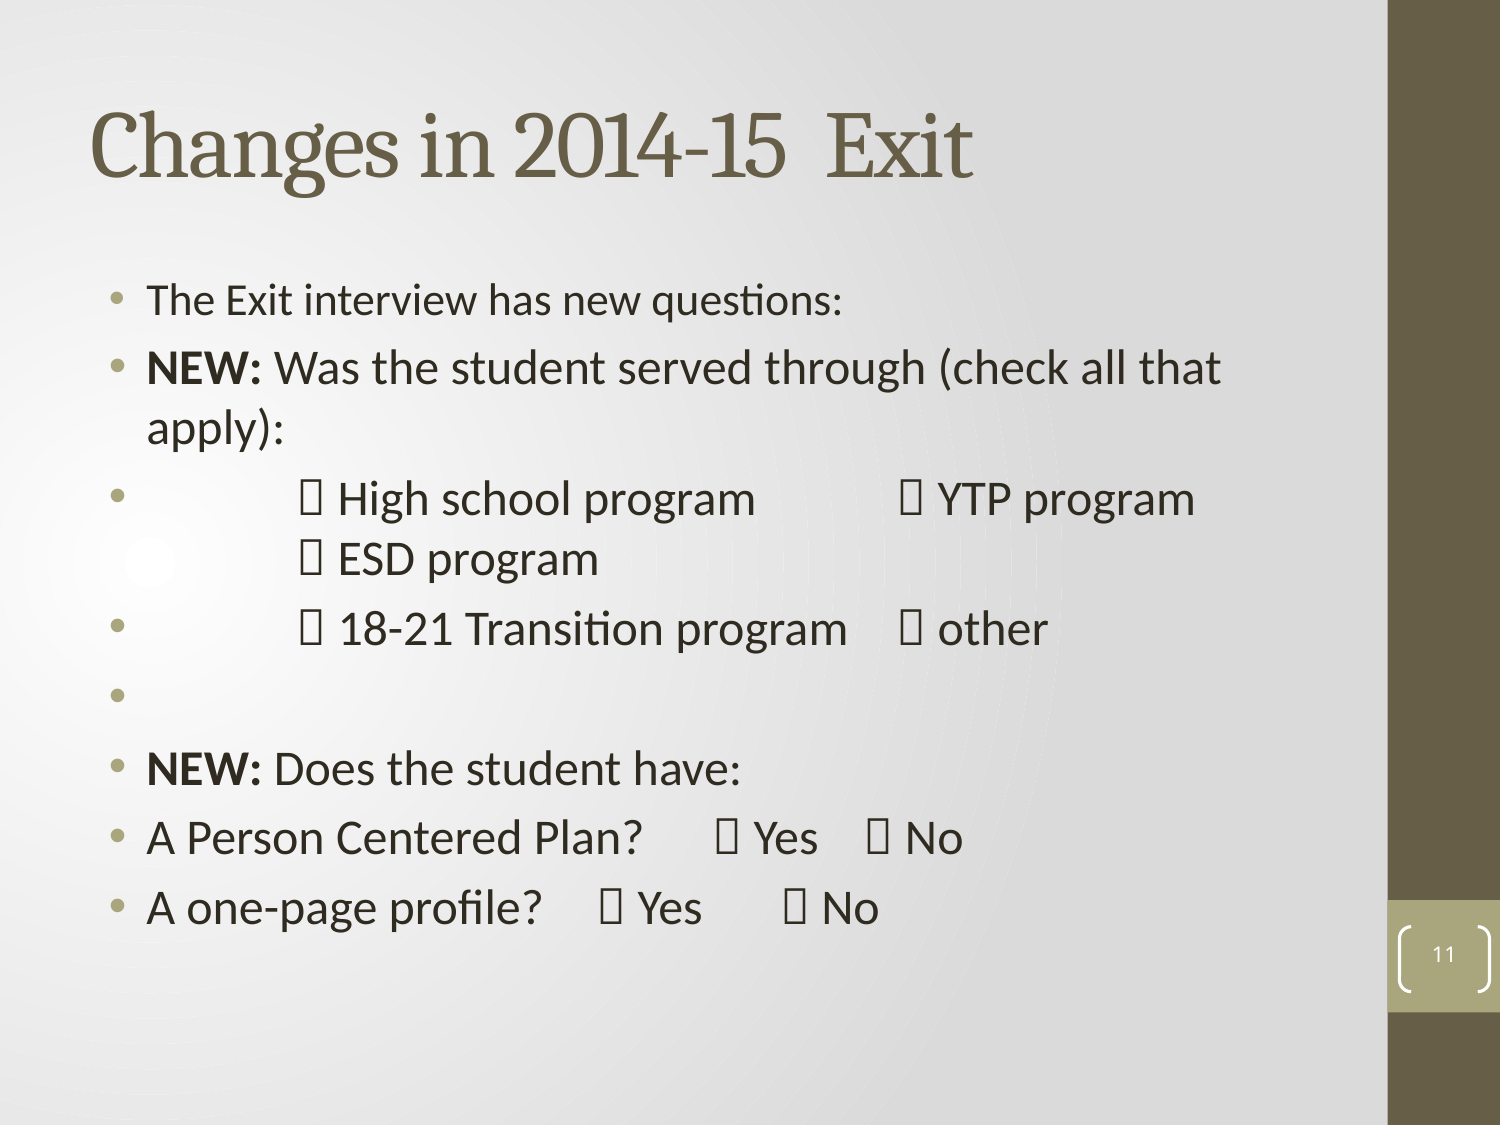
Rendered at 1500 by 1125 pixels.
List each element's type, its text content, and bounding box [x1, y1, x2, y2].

title Changes in 2014-15 Exit [75, 45, 1325, 233]
list The Exit interview has new questions: NEW: Was the student served through (check all that apply):  High school program  YTP program  ESD program  18-21 Transition program  other NEW: Does the student have: A Person Centered Plan?  Yes  No A one-page profile?  Yes  No [75, 262, 1325, 1050]
slide_number 11 [1397, 925, 1492, 994]
